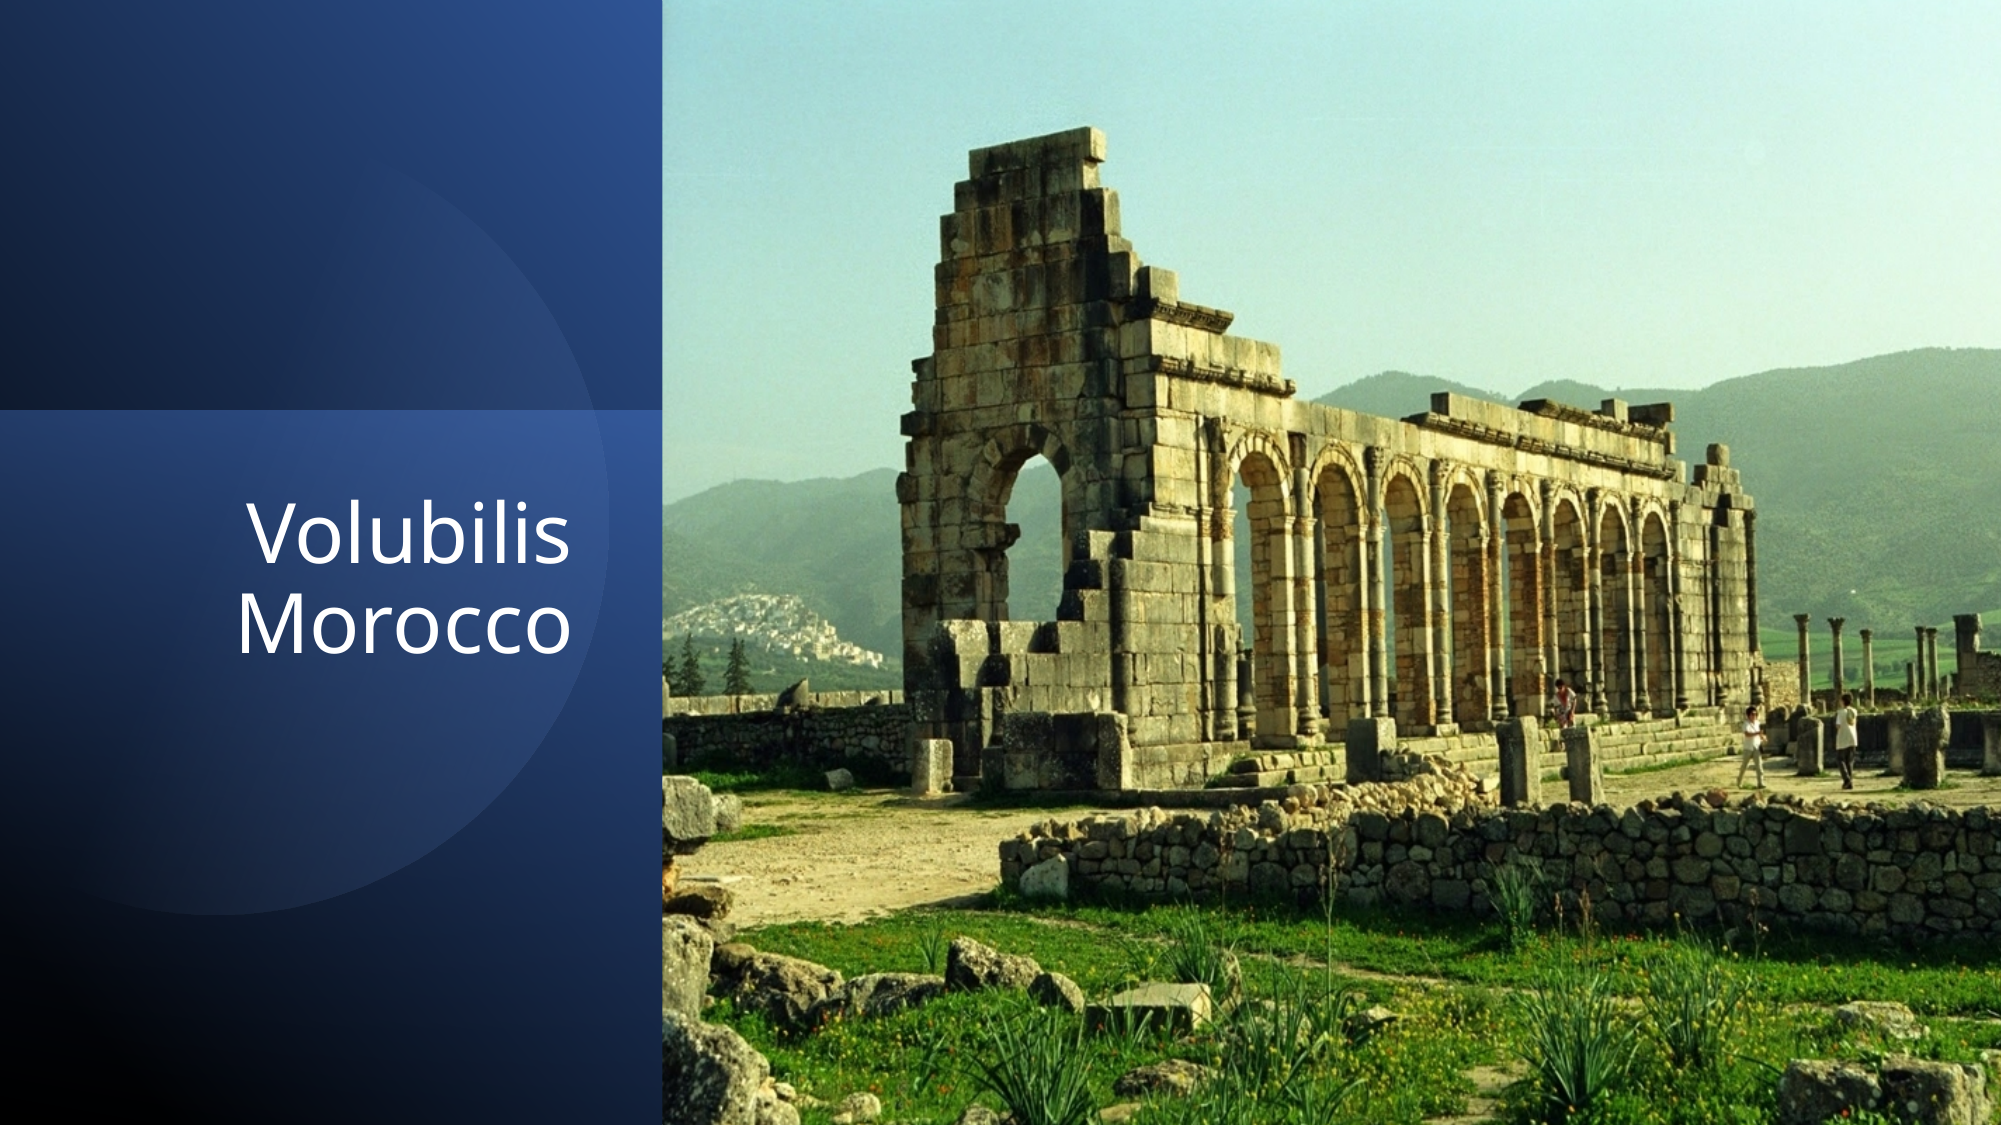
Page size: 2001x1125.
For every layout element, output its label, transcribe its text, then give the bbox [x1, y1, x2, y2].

text_box [0, 124, 610, 895]
text_box [0, 0, 662, 409]
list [662, 0, 2000, 1125]
text_box [0, 409, 662, 1125]
title Volubilis Morocco [87, 484, 589, 1064]
